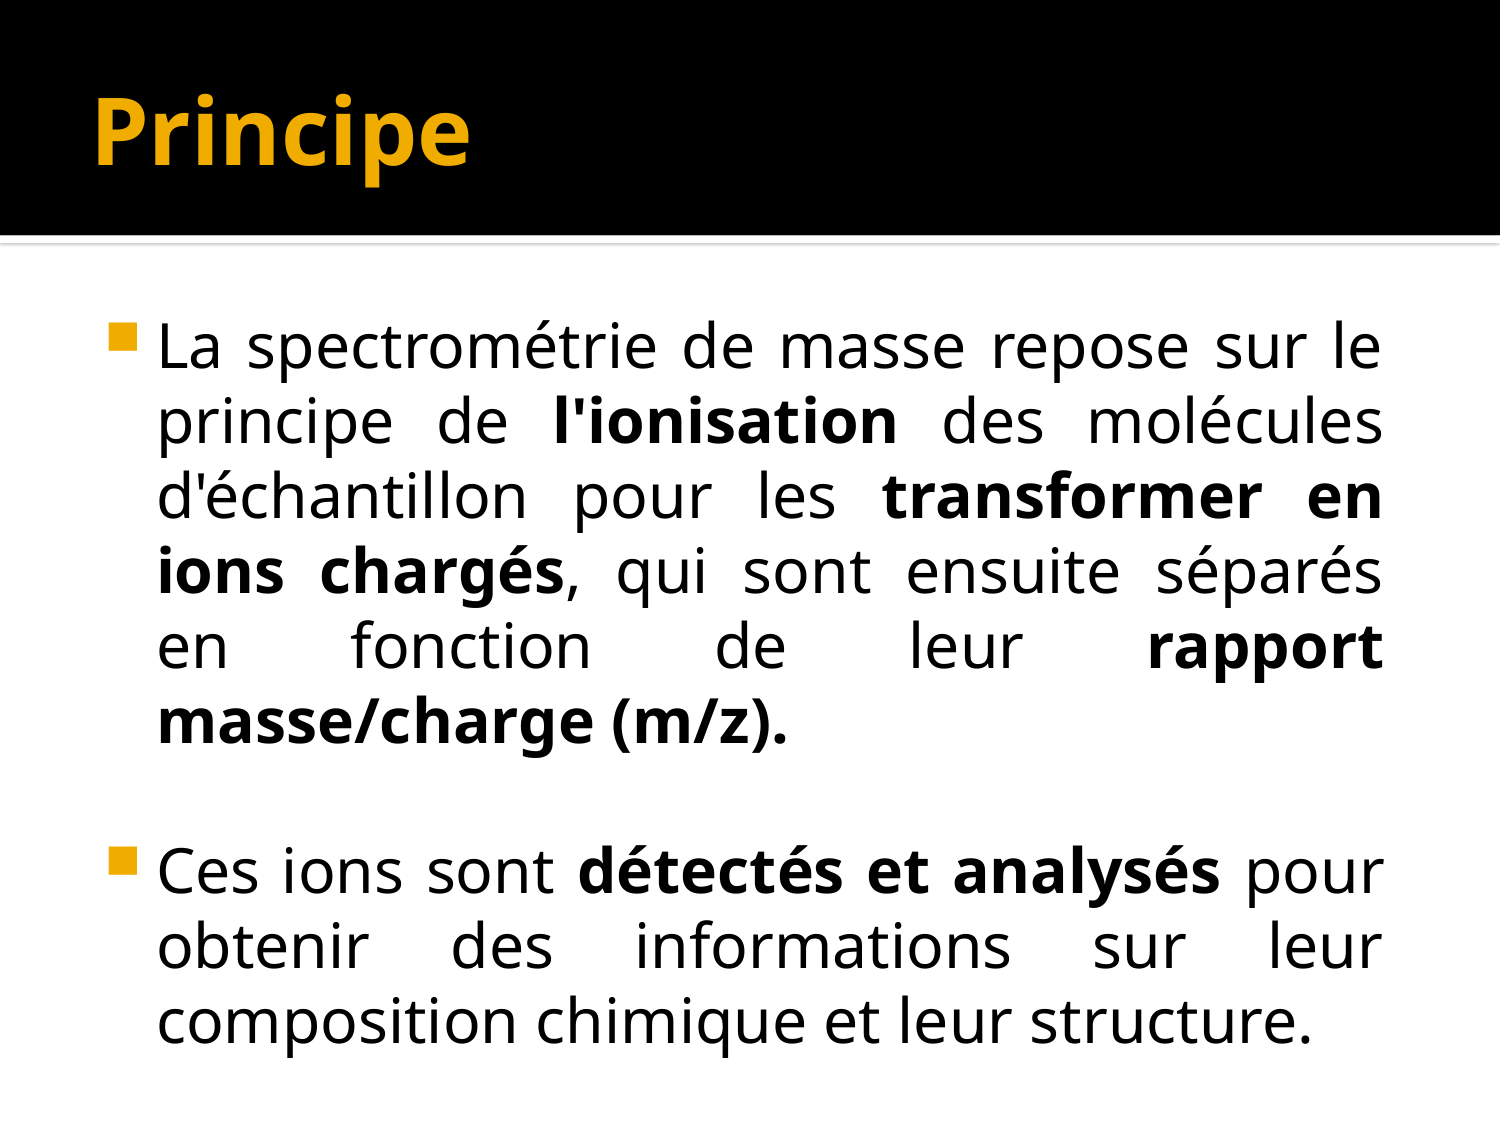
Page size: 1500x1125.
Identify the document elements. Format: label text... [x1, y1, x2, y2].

list La spectrométrie de masse repose sur le principe de l'ionisation des molécules d'échantillon pour les transformer en ions chargés, qui sont ensuite séparés en fonction de leur rapport masse/charge (m/z). Ces ions sont détectés et analysés pour obtenir des informations sur leur composition chimique et leur structure. [75, 291, 1400, 1050]
title Principe [75, 25, 1425, 231]
